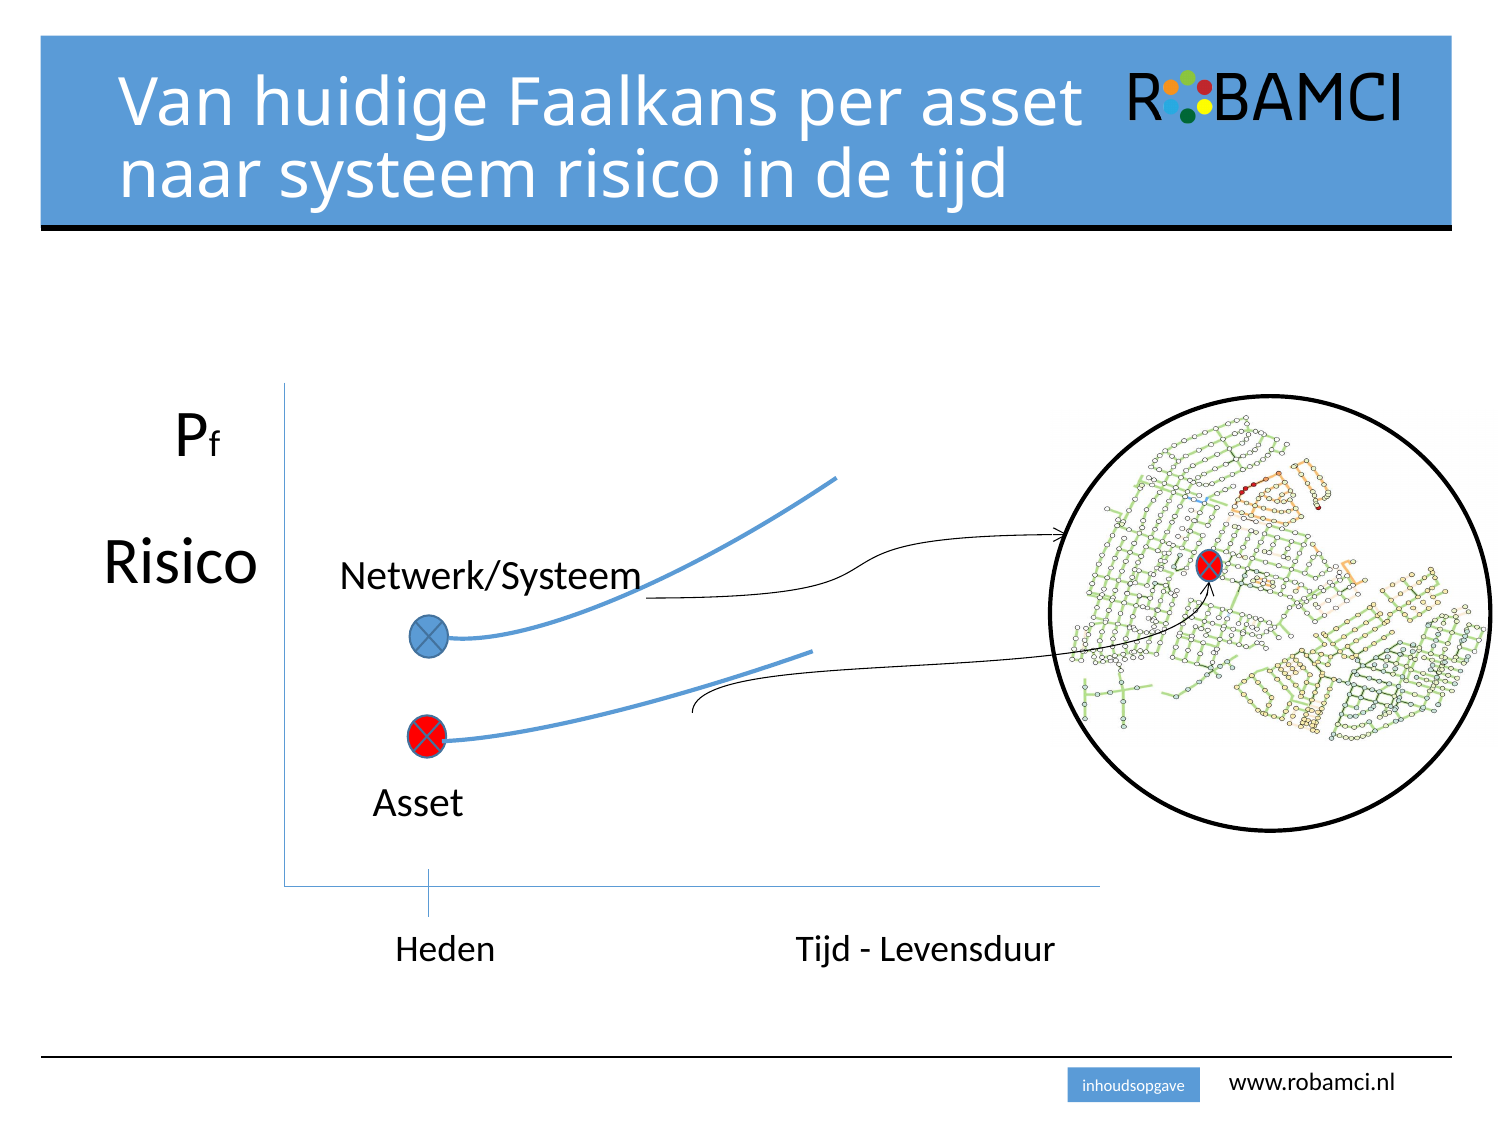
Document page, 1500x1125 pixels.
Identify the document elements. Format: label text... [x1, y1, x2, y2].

text_box [441, 625, 692, 742]
text_box Risico [88, 509, 284, 605]
text_box [568, 376, 837, 540]
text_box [692, 565, 1197, 713]
text_box Tijd - Levensduur [780, 916, 1106, 977]
title Van huidige Faalkans per asset naar systeem risico in de tijd [103, 59, 1122, 220]
text_box [406, 714, 448, 759]
picture [1049, 409, 1499, 747]
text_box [646, 534, 1068, 599]
picture [1122, 62, 1410, 131]
text_box Heden [380, 916, 512, 977]
text_box Netwerk/Systeem [324, 540, 660, 606]
text_box [1192, 395, 1348, 409]
text_box [1095, 747, 1446, 832]
text_box [408, 614, 450, 659]
text_box [448, 606, 600, 640]
text_box Asset [357, 767, 489, 833]
text_box Pf [159, 382, 266, 478]
